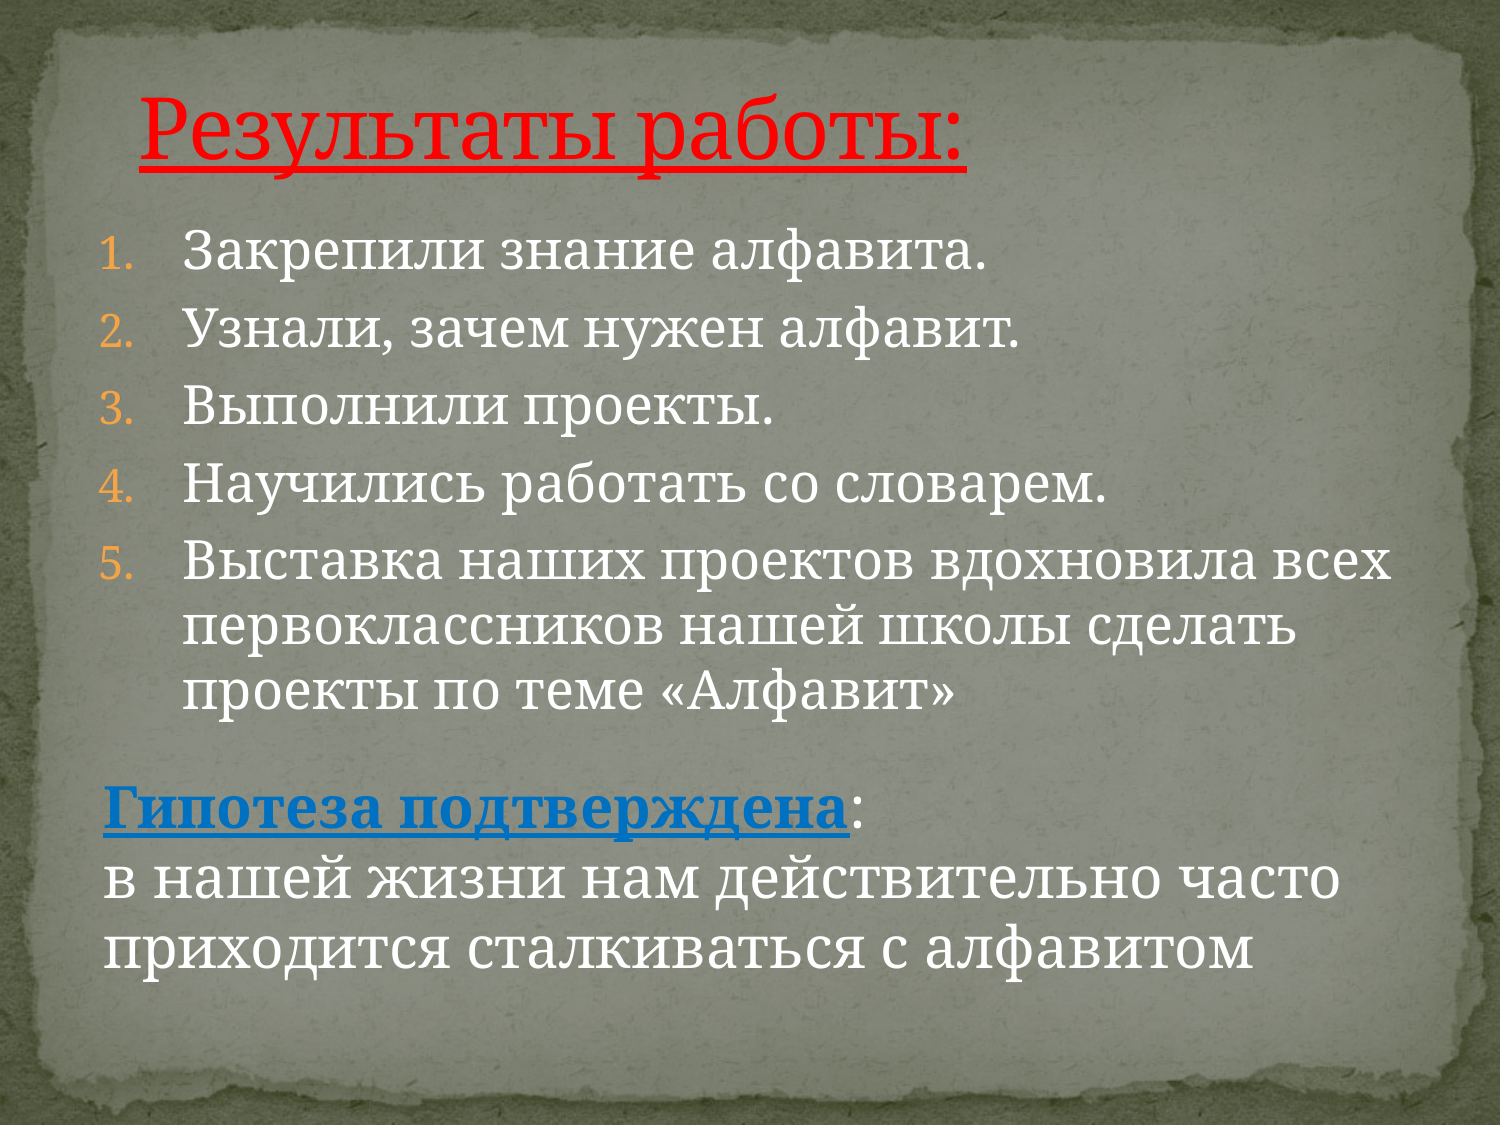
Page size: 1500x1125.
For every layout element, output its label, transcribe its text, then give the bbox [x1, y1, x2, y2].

list Закрепили знание алфавита. Узнали, зачем нужен алфавит. Выполнили проекты. Научились работать со словарем. Выставка наших проектов вдохновила всех первоклассников нашей школы сделать проекты по теме «Алфавит» [83, 208, 1434, 769]
title Результаты работы: [123, 66, 1058, 185]
text_box Гипотеза подтверждена: в нашей жизни нам действительно часто приходится сталкиваться с алфавитом [88, 763, 1436, 1033]
